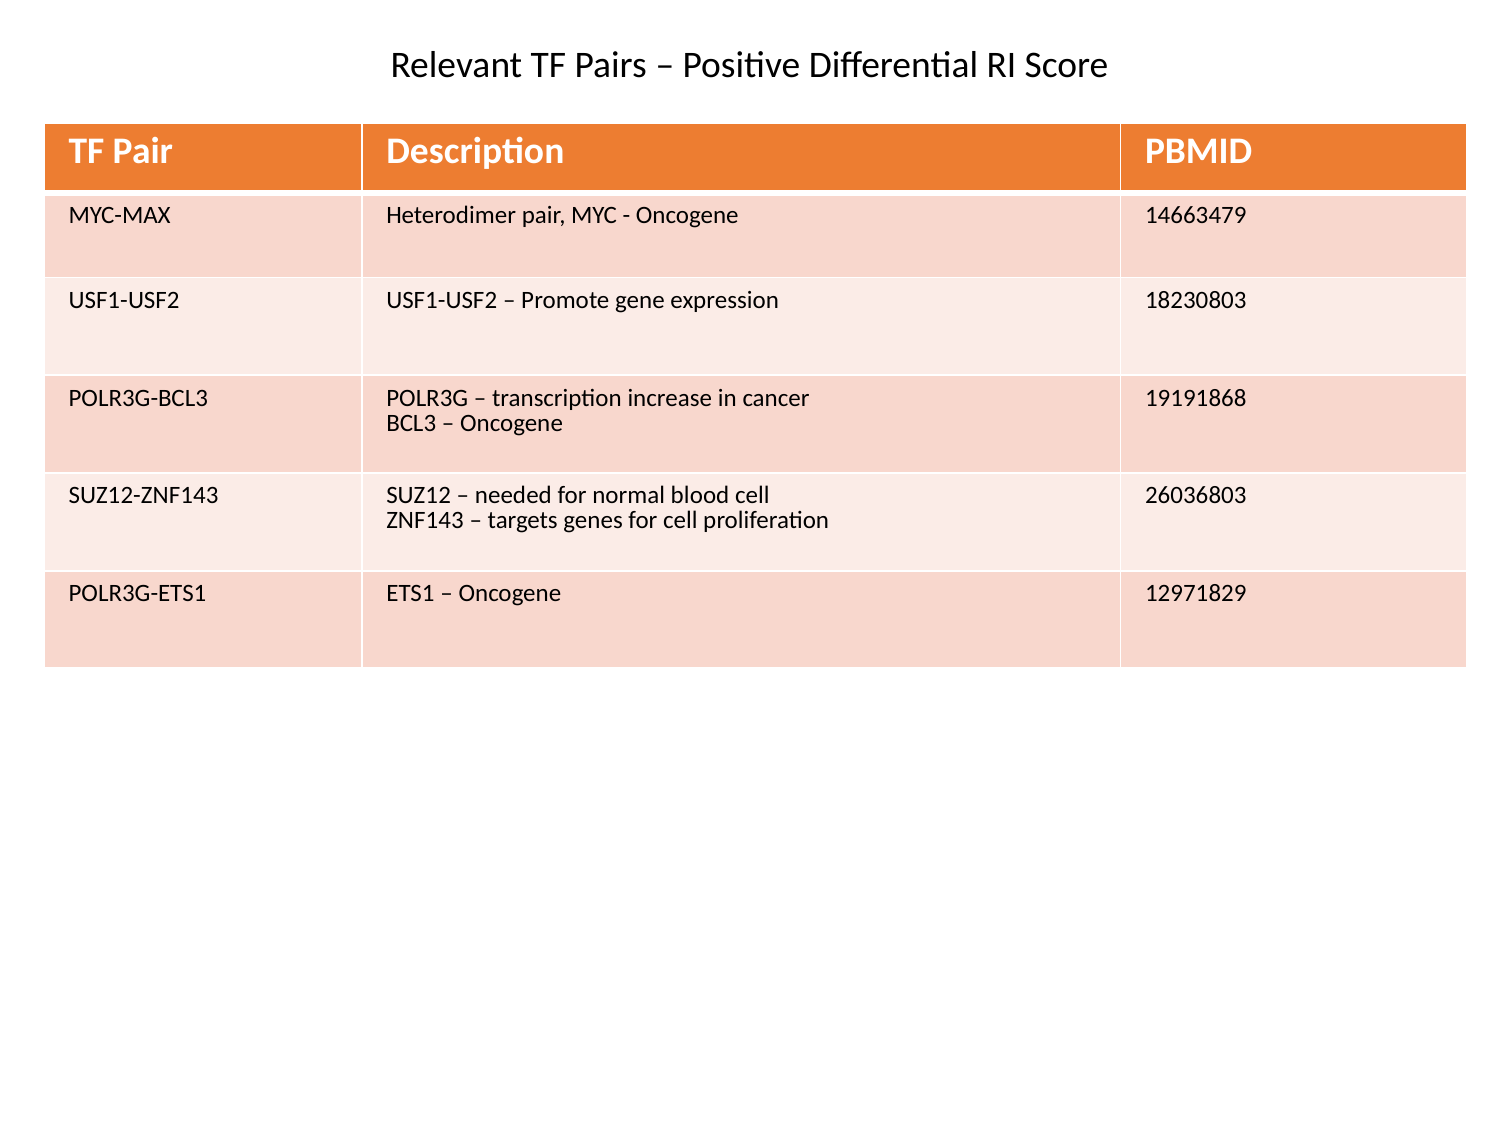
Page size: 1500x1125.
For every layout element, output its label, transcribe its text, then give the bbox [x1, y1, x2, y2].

table_cell 26036803 [1121, 474, 1466, 570]
table_cell 12971829 [1121, 572, 1466, 667]
table_header PBMID [1121, 124, 1466, 190]
table_cell USF1-USF2 [45, 278, 361, 374]
table_cell SUZ12 – needed for normal blood cell ZNF143 – targets genes for cell proliferation [363, 474, 1120, 570]
table_cell 18230803 [1121, 278, 1466, 374]
table_cell POLR3G – transcription increase in cancer BCL3 – Oncogene [363, 376, 1120, 472]
text_box Relevant TF Pairs – Positive Differential RI Score [375, 33, 1124, 93]
table_cell SUZ12-ZNF143 [45, 474, 361, 570]
table_header Description [363, 124, 1120, 190]
table_cell 14663479 [1121, 196, 1466, 277]
table_cell USF1-USF2 – Promote gene expression [363, 278, 1120, 374]
table_cell POLR3G-ETS1 [45, 572, 361, 667]
table_cell 19191868 [1121, 376, 1466, 472]
table_cell POLR3G-BCL3 [45, 376, 361, 472]
table_cell ETS1 – Oncogene [363, 572, 1120, 667]
table_header TF Pair [45, 124, 361, 190]
table_cell Heterodimer pair, MYC - Oncogene [363, 196, 1120, 277]
table_cell MYC-MAX [45, 196, 361, 277]
